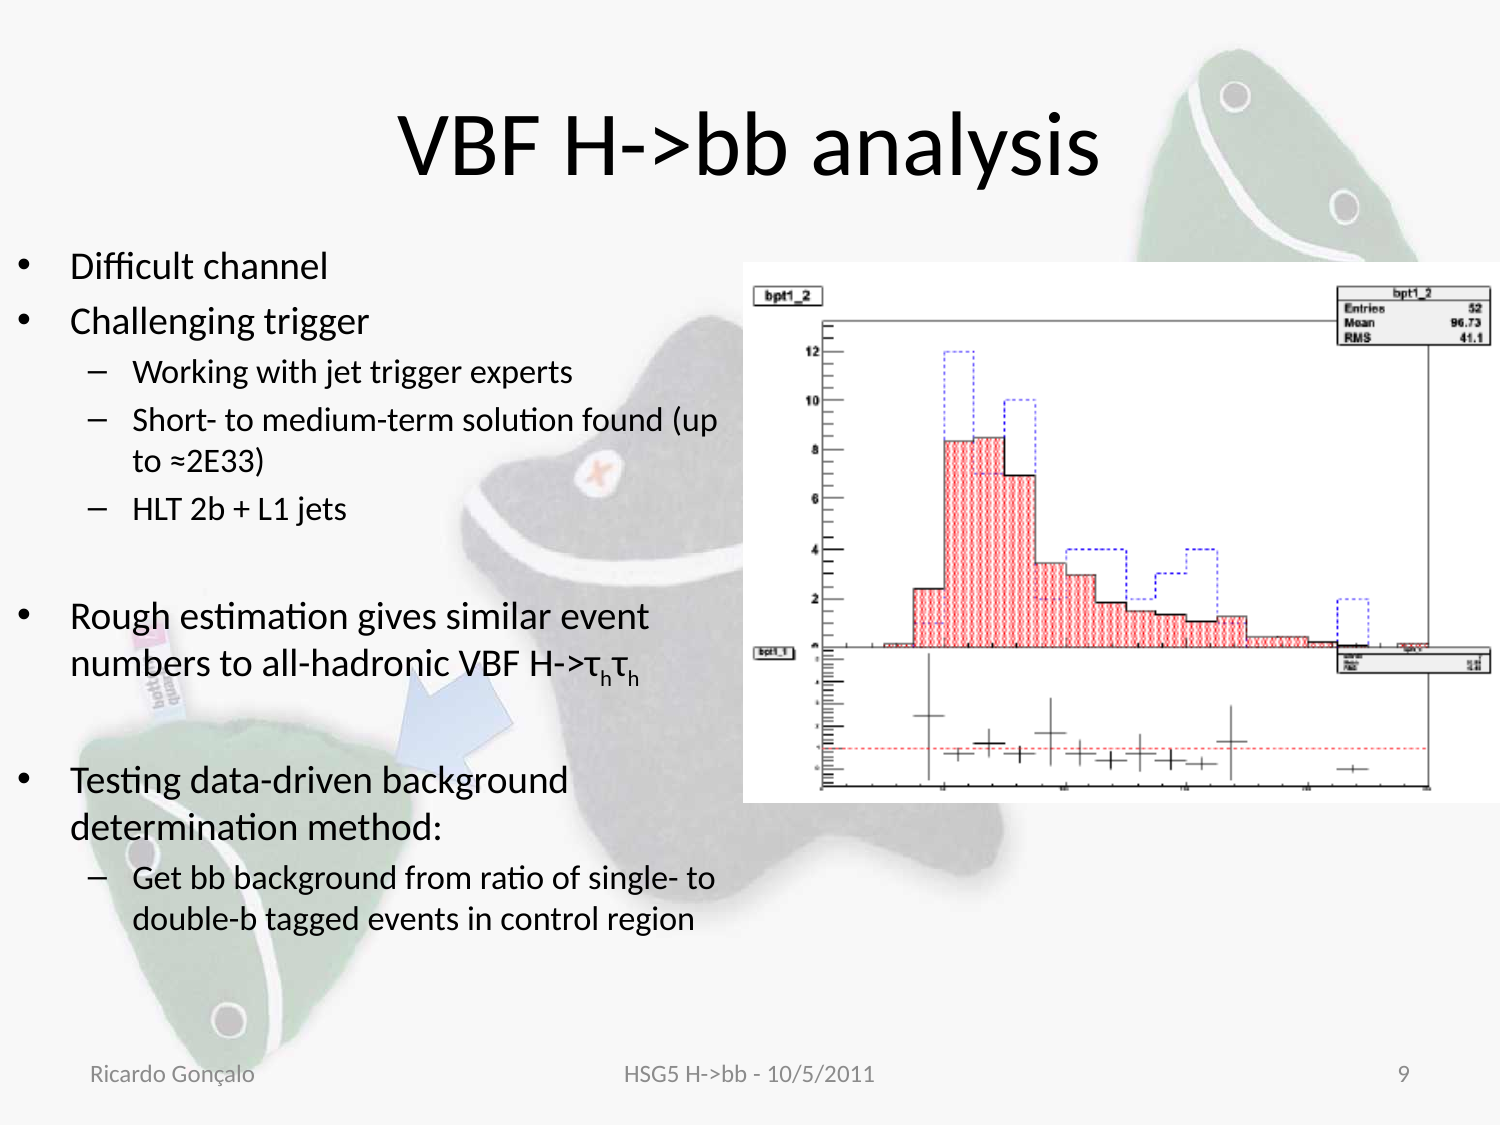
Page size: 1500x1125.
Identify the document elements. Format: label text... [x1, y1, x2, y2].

list Difficult channel Challenging trigger Working with jet trigger experts Short- to medium-term solution found (up to ≈2E33) HLT 2b + L1 jets Rough estimation gives similar event numbers to all-hadronic VBF H->τhτh Testing data-driven background determination method: Get bb background from ratio of single- to double-b tagged events in control region [2, 232, 744, 975]
slide_number Ricardo Gonçalo [75, 1042, 425, 1103]
title VBF H->bb analysis [75, 45, 1425, 233]
footer HSG5 H->bb - 10/5/2011 [512, 1042, 988, 1103]
slide_number 9 [1074, 1042, 1425, 1103]
picture [0, 0, 1500, 1125]
